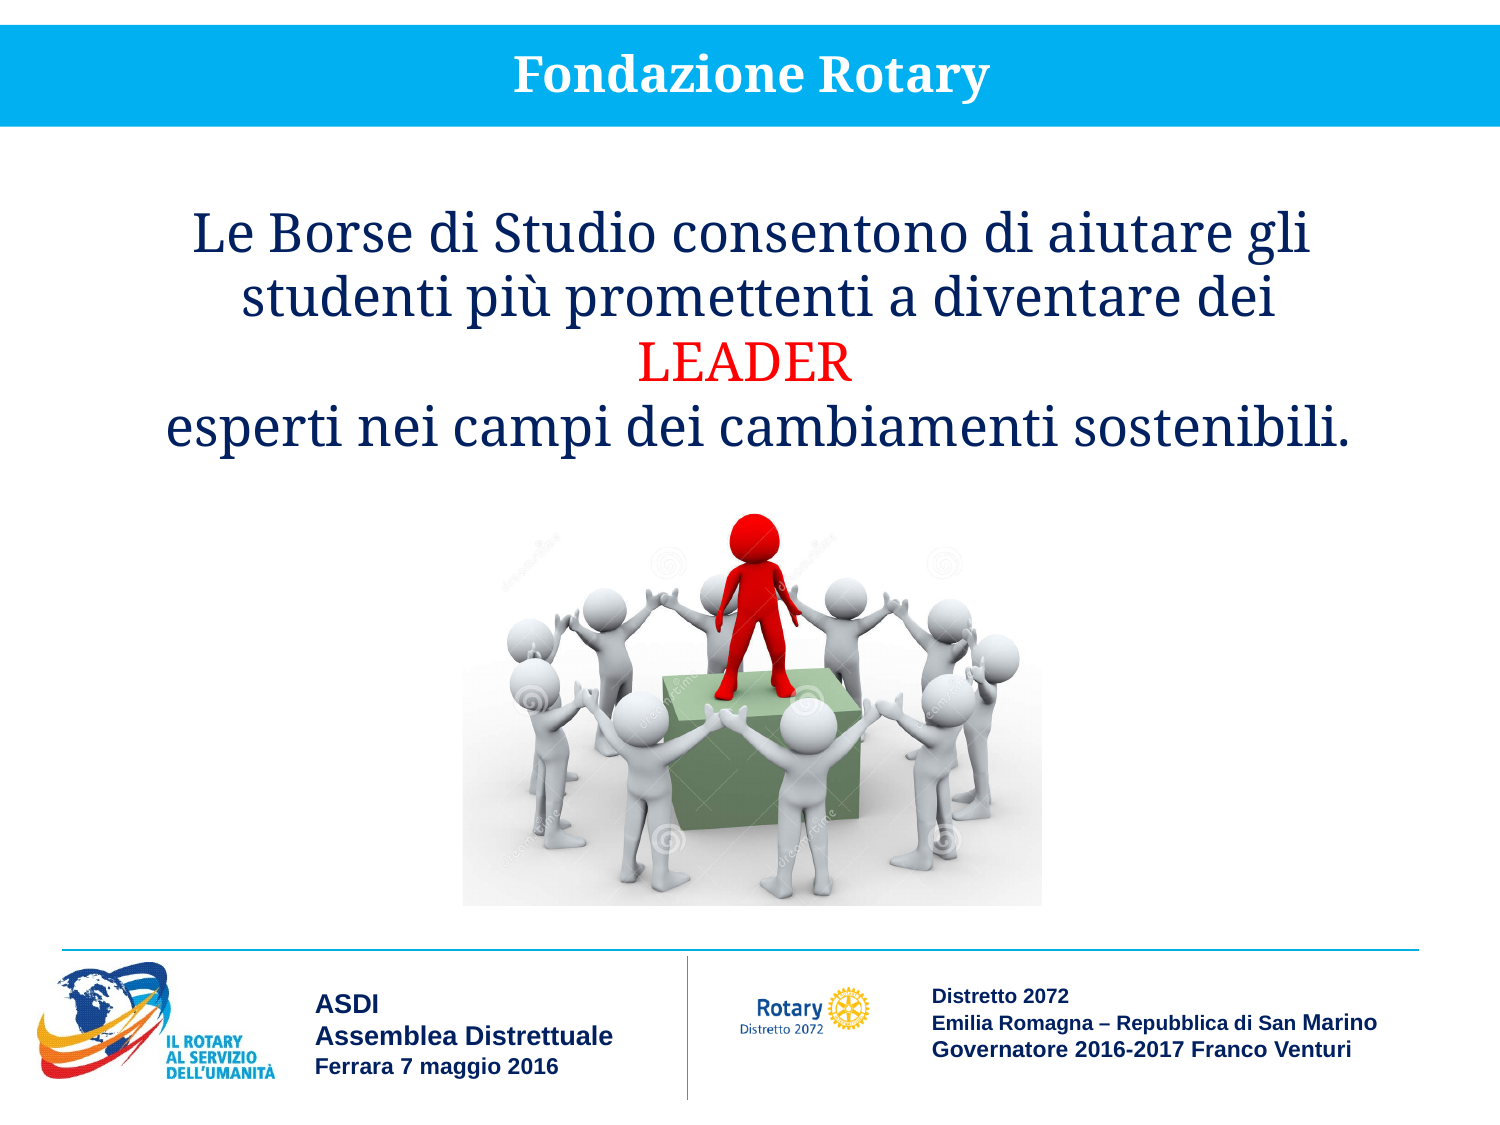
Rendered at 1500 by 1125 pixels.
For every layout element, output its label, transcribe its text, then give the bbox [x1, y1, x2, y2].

picture [462, 484, 1043, 906]
text_box ASDI Assemblea Distrettuale Ferrara 7 maggio 2016 [299, 978, 675, 1087]
picture [734, 987, 905, 1034]
text_box Le Borse di Studio consentono di aiutare gli studenti più promettenti a diventare dei LEADER esperti nei campi dei cambiamenti sostenibili. [42, 196, 1462, 460]
picture [37, 962, 276, 1080]
text_box Fondazione Rotary [0, 24, 1500, 127]
text_box Distretto 2072 Emilia Romagna – Repubblica di San Marino Governatore 2016-2017 Franco Venturi [917, 974, 1418, 1076]
